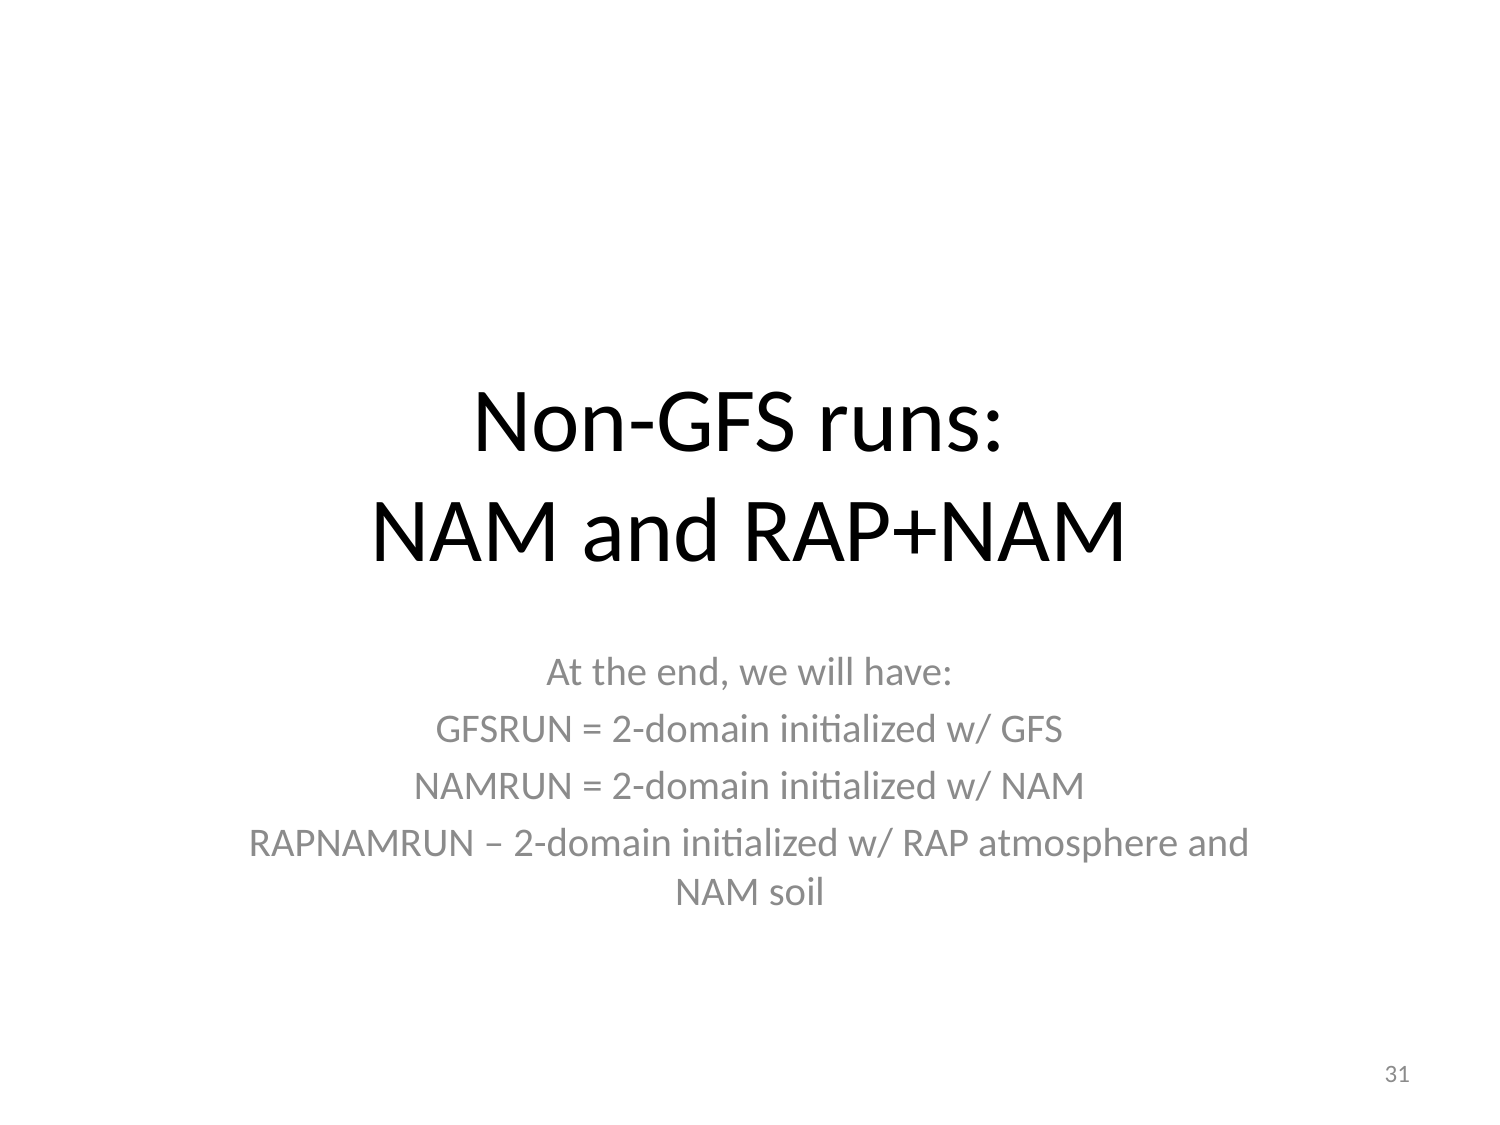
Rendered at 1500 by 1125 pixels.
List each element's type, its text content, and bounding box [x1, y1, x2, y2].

slide_number 31 [1074, 1042, 1425, 1103]
subtitle At the end, we will have: GFSRUN = 2-domain initialized w/ GFS NAMRUN = 2-domain initialized w/ NAM RAPNAMRUN – 2-domain initialized w/ RAP atmosphere and NAM soil [225, 637, 1275, 925]
title Non-GFS runs: NAM and RAP+NAM [112, 349, 1388, 591]
